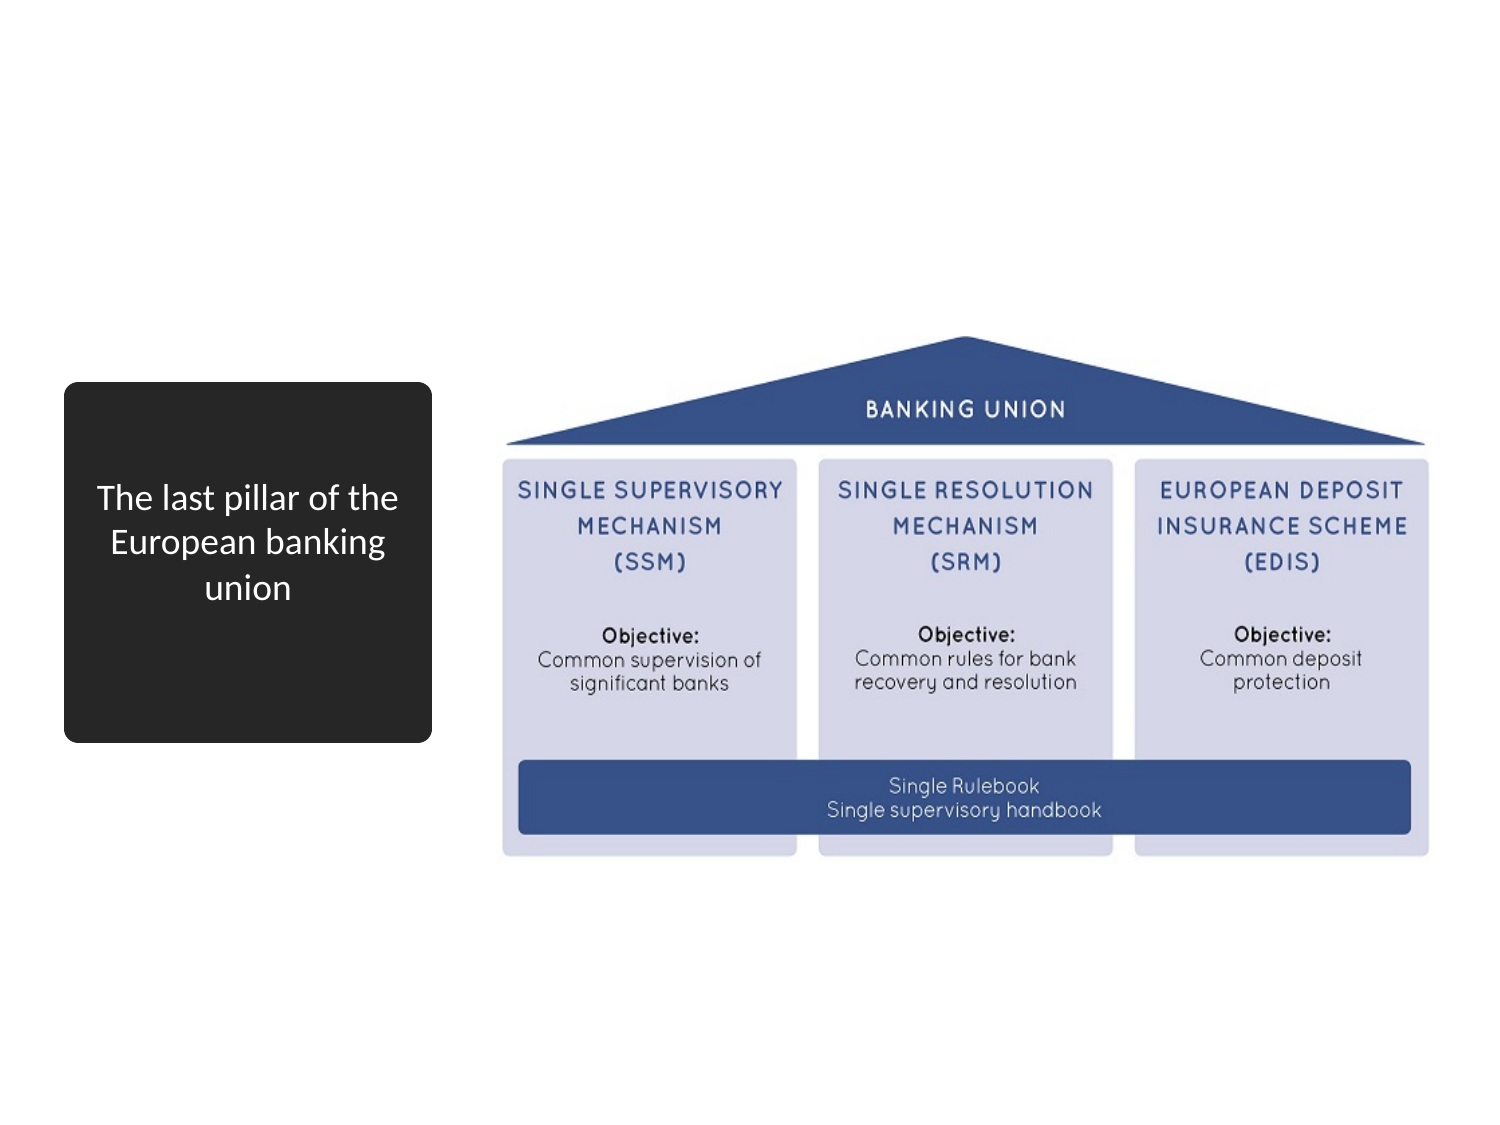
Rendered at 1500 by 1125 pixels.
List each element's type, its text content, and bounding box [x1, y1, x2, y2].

title The last pillar of the European banking union [78, 395, 418, 730]
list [496, 335, 1434, 864]
